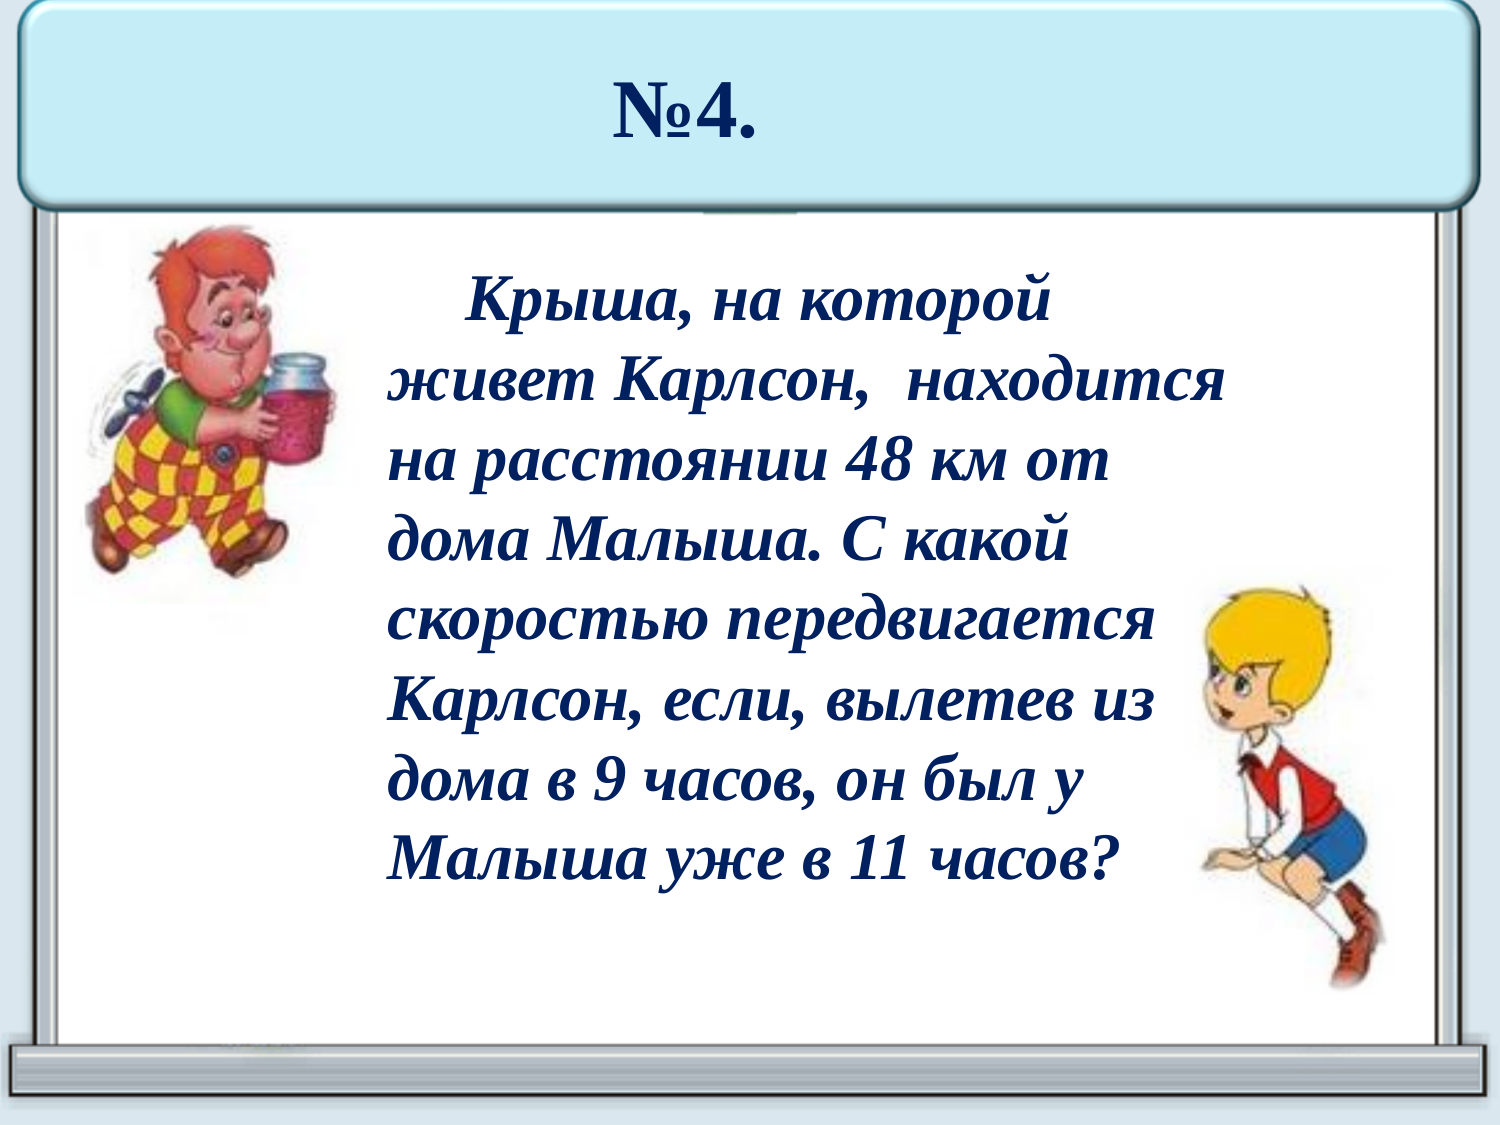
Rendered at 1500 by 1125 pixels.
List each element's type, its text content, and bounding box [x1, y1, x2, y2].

picture [0, 0, 1500, 1125]
list Крыша, на которой живет Карлсон, находится на расстоянии 48 км от дома Малыша. С какой скоростью передвигается Карлсон, если, вылетев из дома в 9 часов, он был у Малыша уже в 11 часов? [316, 245, 1278, 1020]
text_box №4. [597, 46, 903, 162]
